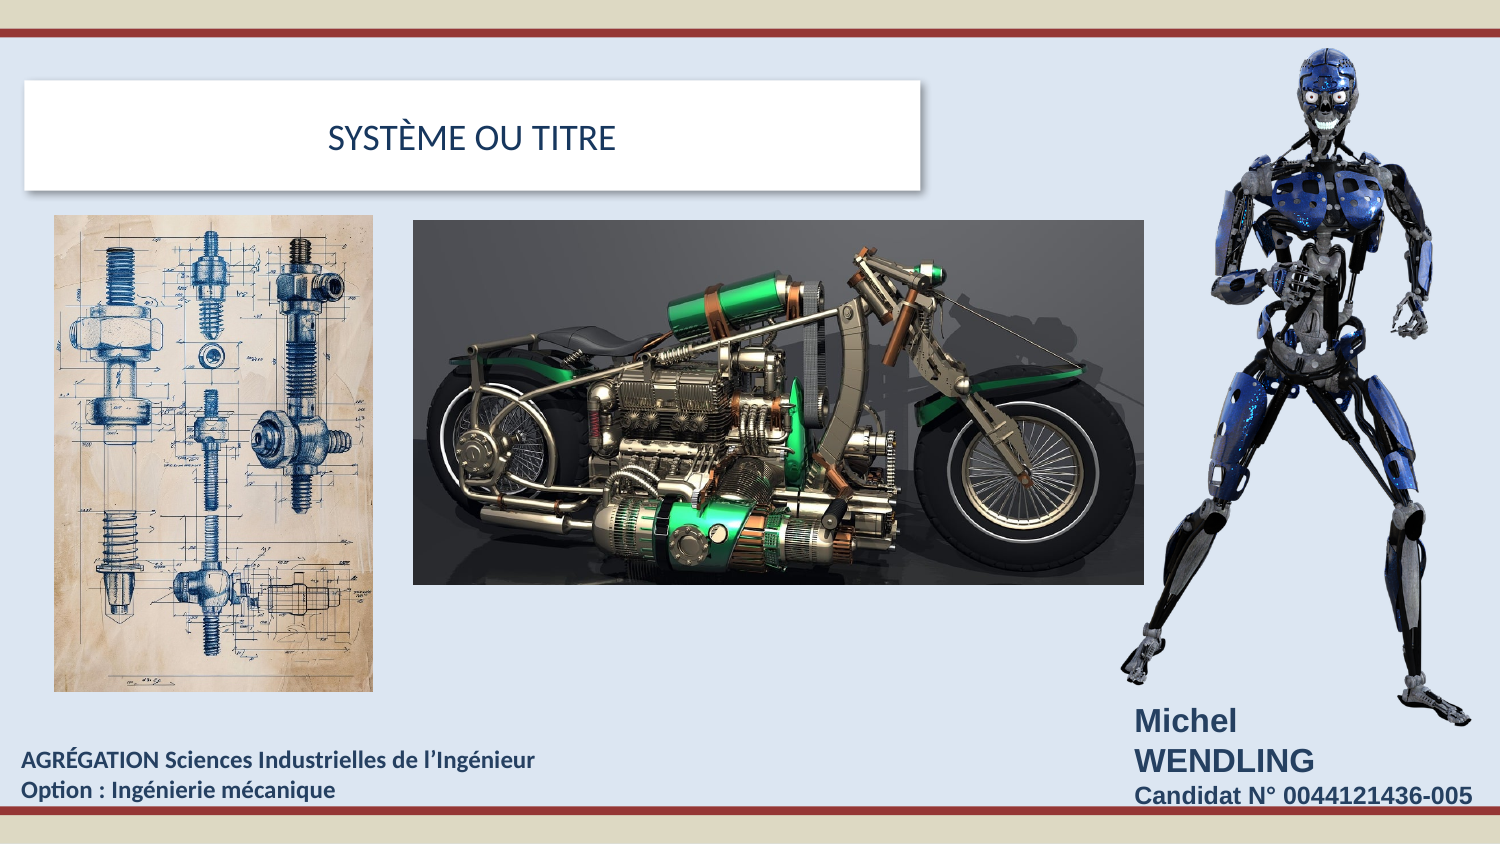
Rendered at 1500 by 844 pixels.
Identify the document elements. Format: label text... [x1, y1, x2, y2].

picture [413, 44, 1484, 737]
picture [54, 214, 373, 693]
text_box SYSTÈME OU TITRE [22, 78, 922, 193]
text_box AGRÉGATION Sciences Industrielles de l’Ingénieur Option : Ingénierie mécanique [6, 735, 564, 811]
subtitle Michel WENDLING Candidat N° 0044121436-005 [1119, 692, 1494, 812]
